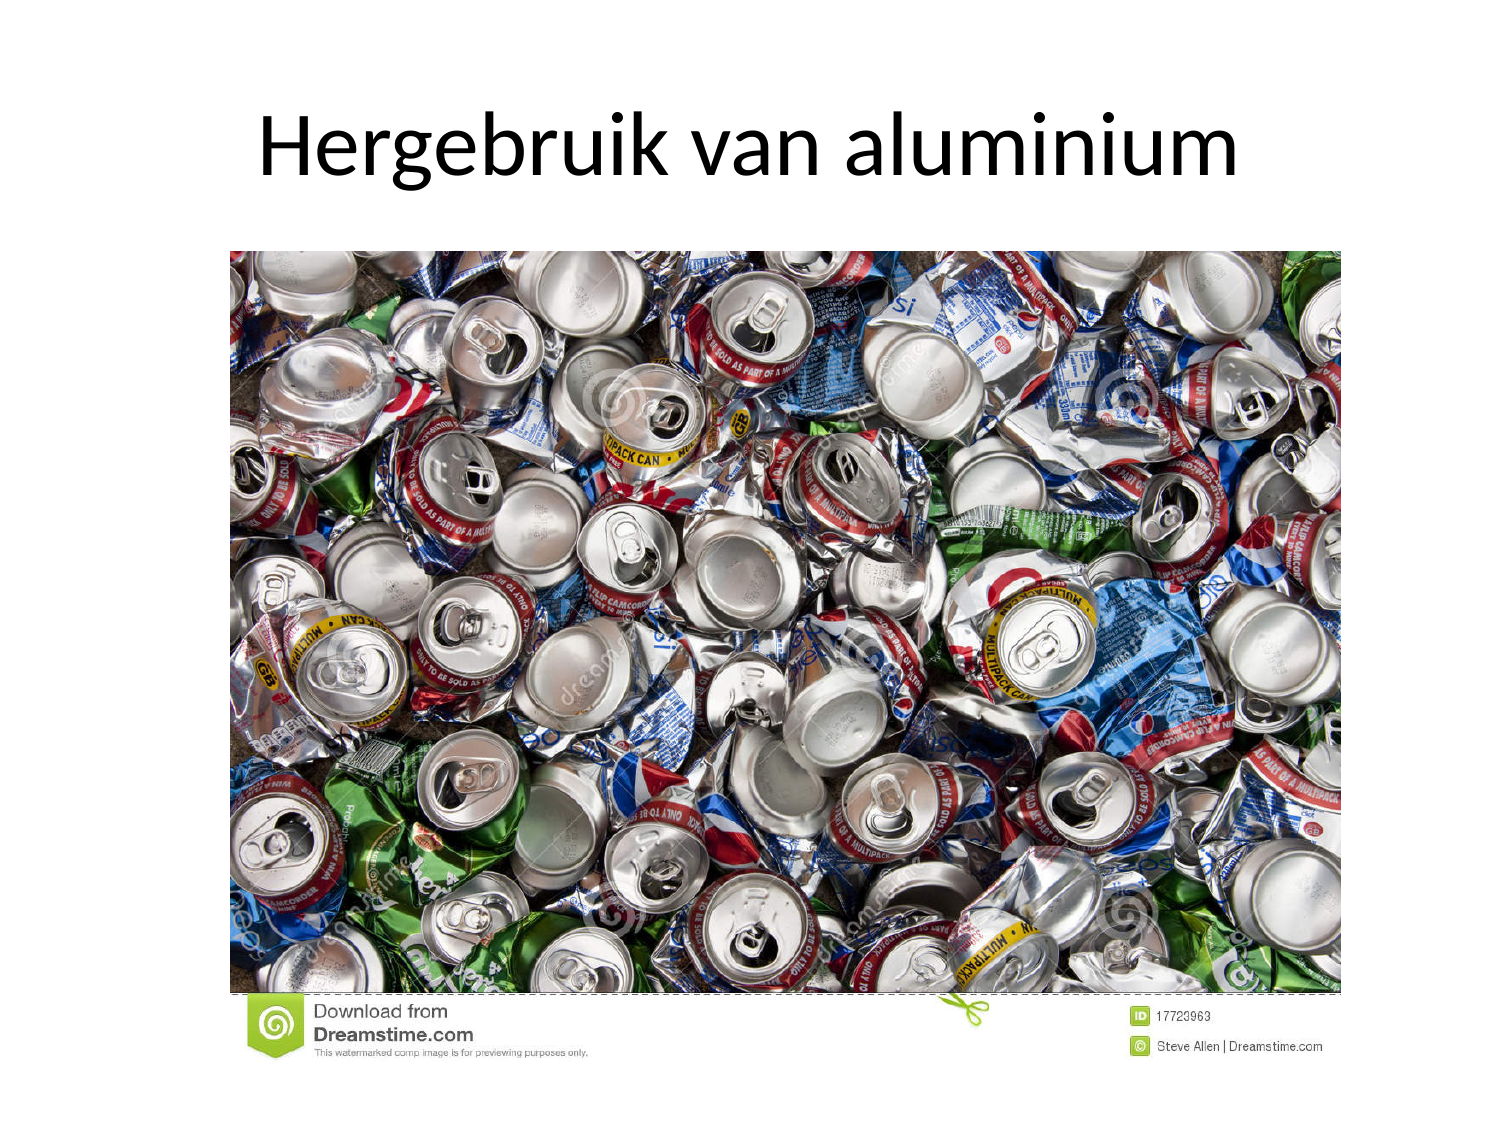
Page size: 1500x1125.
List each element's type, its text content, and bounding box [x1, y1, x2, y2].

title Hergebruik van aluminium [75, 45, 1425, 233]
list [229, 250, 1341, 1069]
